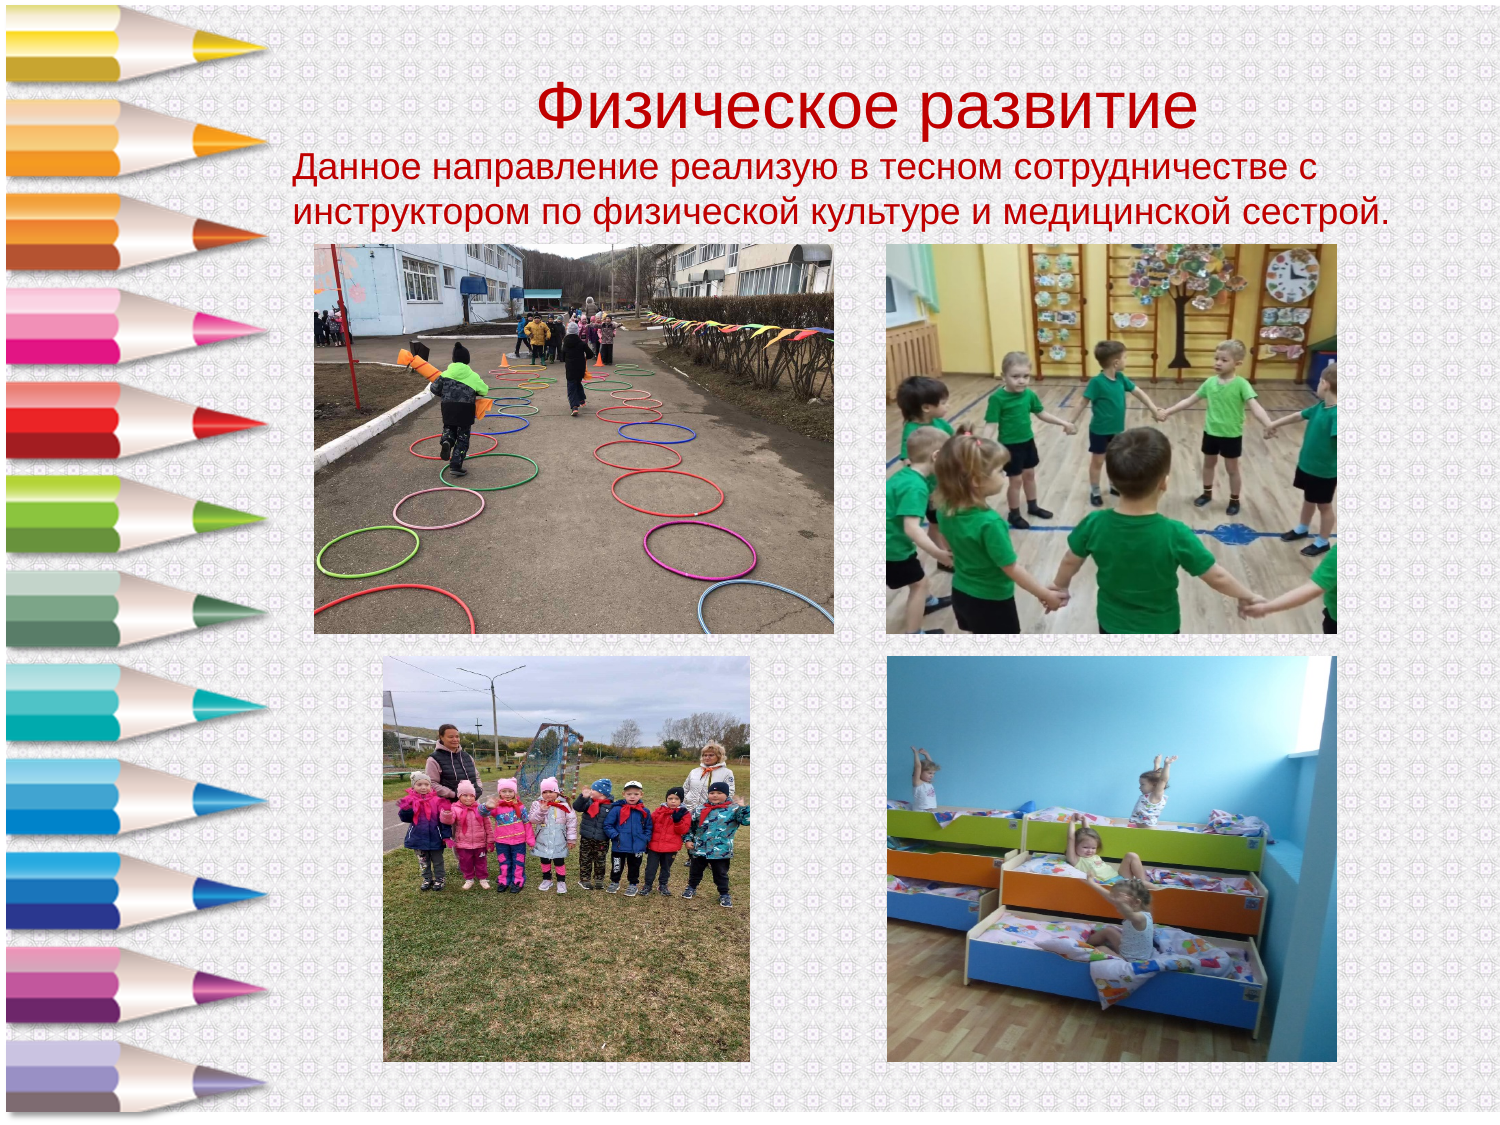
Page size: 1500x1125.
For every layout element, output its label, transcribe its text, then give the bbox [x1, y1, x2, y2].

text_box Физическое развитие Данное направление реализую в тесном сотрудничестве с инструктором по физической культуре и медицинской сестрой. [277, 54, 1459, 240]
picture [0, 0, 1500, 1125]
